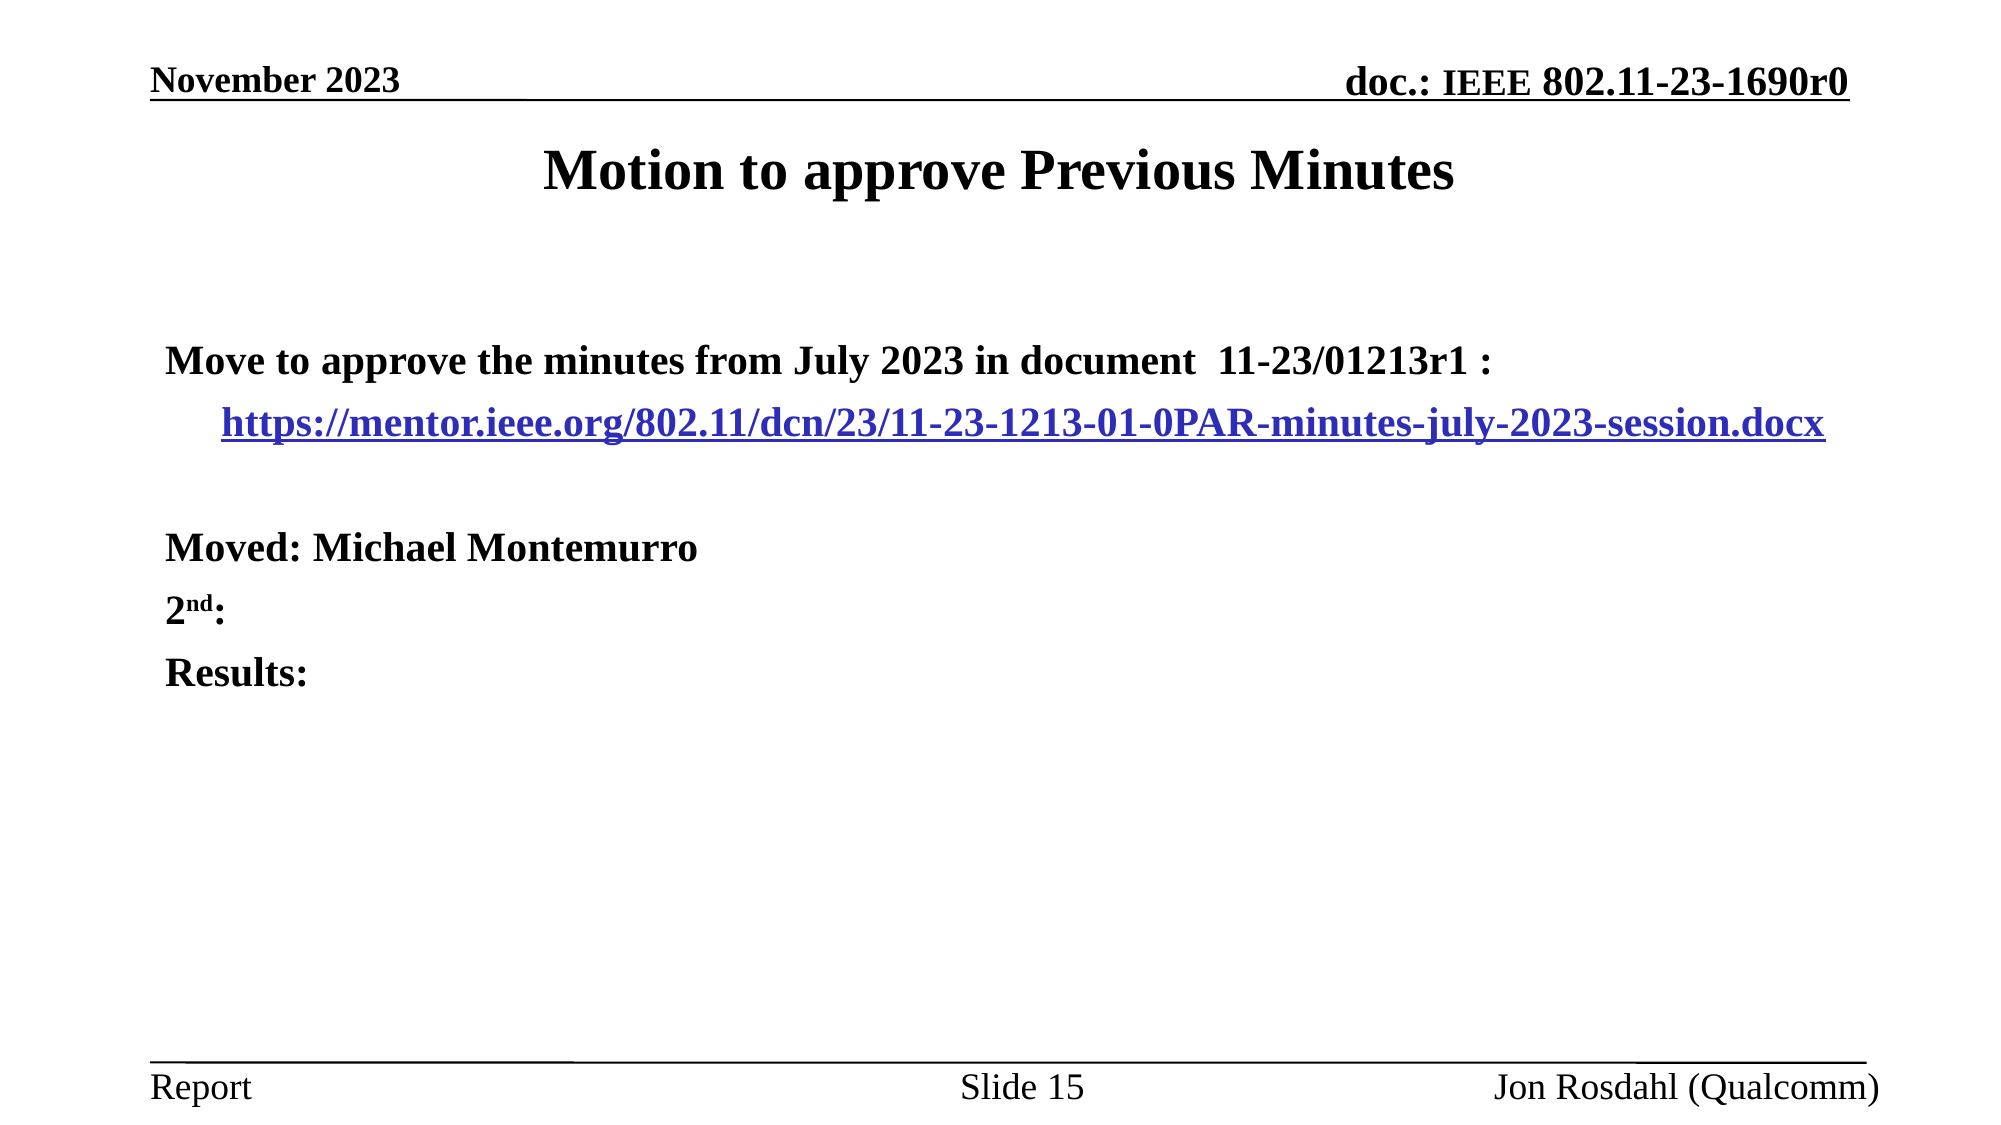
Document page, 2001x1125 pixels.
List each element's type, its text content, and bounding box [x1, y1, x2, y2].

slide_number Slide 15 [950, 1061, 1095, 1125]
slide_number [149, 49, 431, 100]
footer Jon Rosdahl (Qualcomm) [1436, 1061, 1881, 1108]
title Motion to approve Previous Minutes [149, 112, 1850, 221]
list Move to approve the minutes from July 2023 in document 11-23/01213r1 : https://mentor.ieee.org/802.11/dcn/23/11-23-1213-01-0PAR-minutes-july-2023-session.docx Moved: Michael Montemurro 2nd: Results: [149, 324, 1850, 1000]
